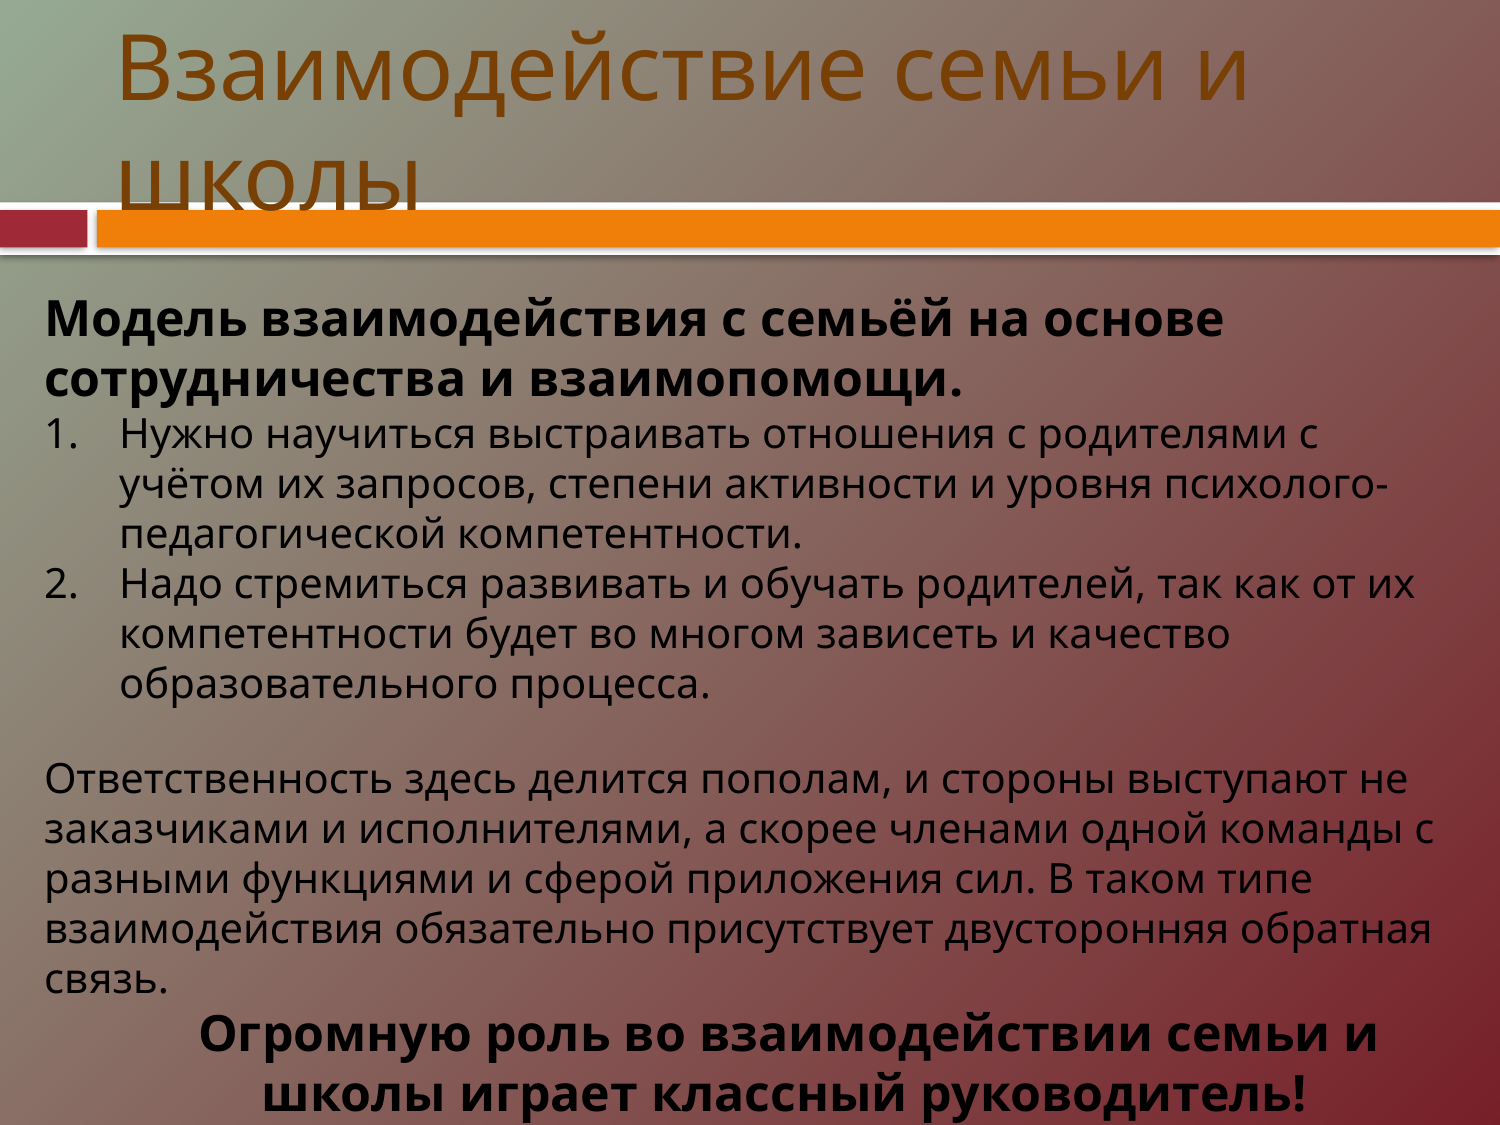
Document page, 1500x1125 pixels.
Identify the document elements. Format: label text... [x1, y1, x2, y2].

text_box Модель взаимодействия с семьёй на основе сотрудничества и взаимопомощи. Нужно научиться выстраивать отношения с родителями с учётом их запросов, степени активности и уровня психолого-педагогической компетентности. Надо стремиться развивать и обучать родителей, так как от их компетентности будет во многом зависеть и качество образовательного процесса. Ответственность здесь делится пополам, и стороны выступают не заказчиками и исполнителями, а скорее членами одной команды с разными функциями и сферой приложения сил. В таком типе взаимодействия обязательно присутствует двусторонняя обратная связь. Огромную роль во взаимодействии семьи и школы играет классный руководитель! [29, 278, 1465, 1125]
title Взаимодействие семьи и школы [99, 37, 1438, 200]
